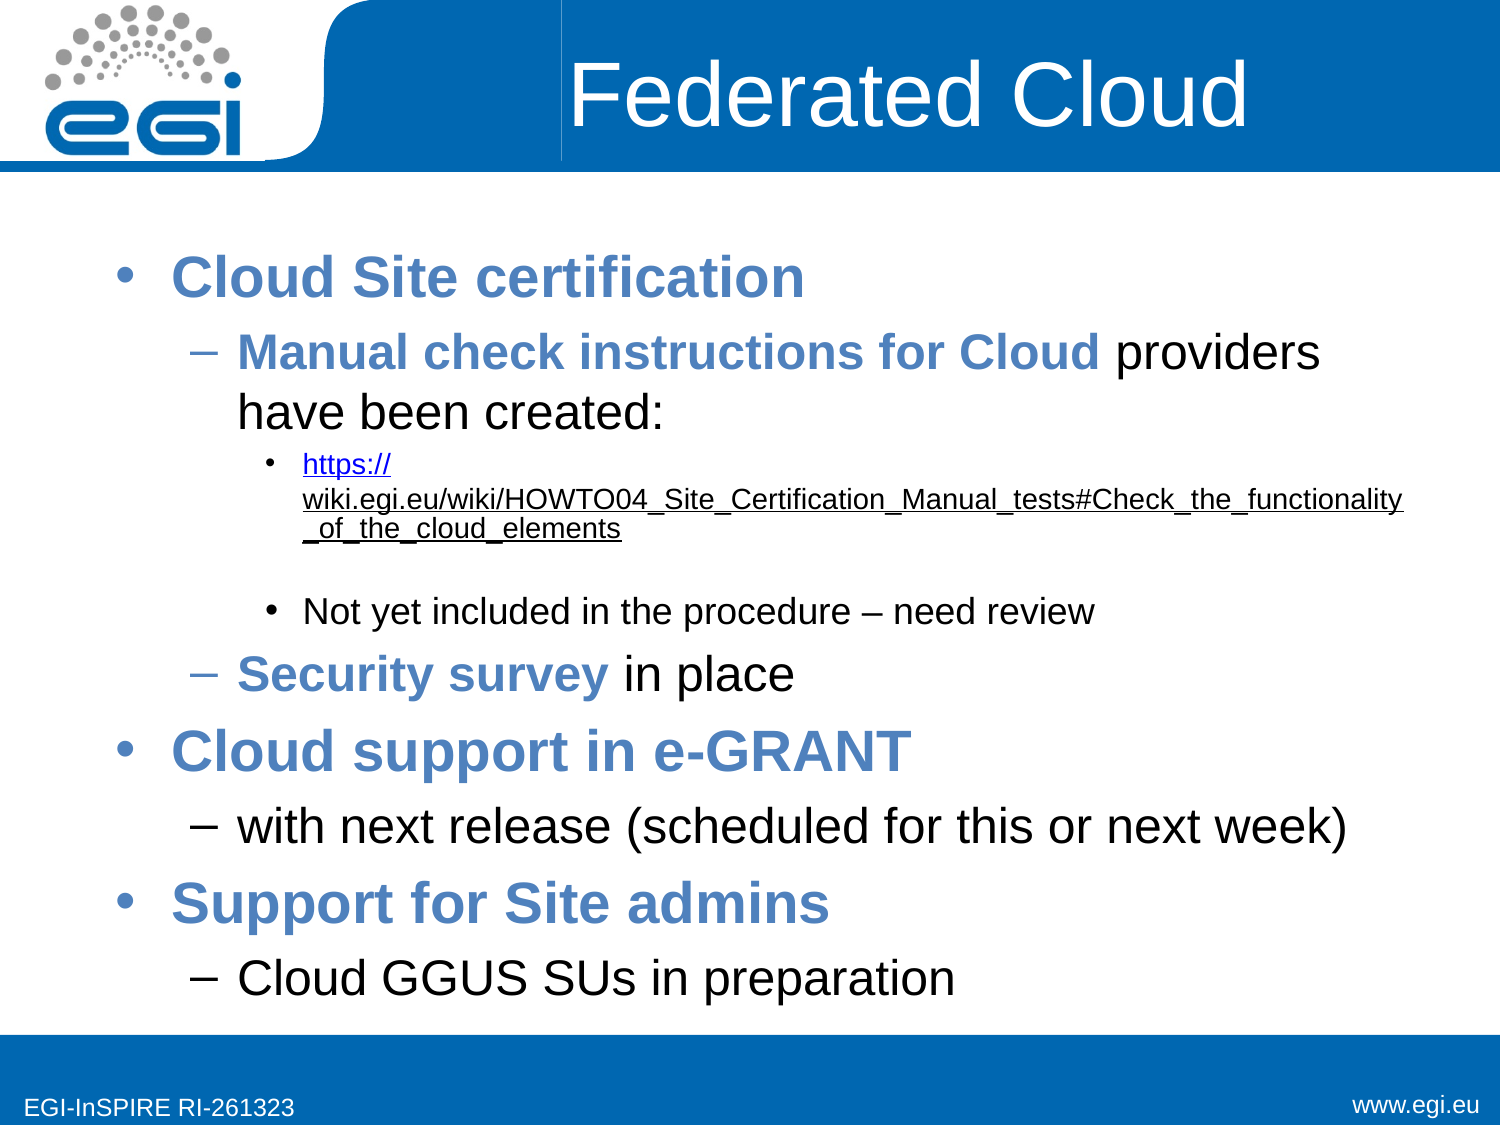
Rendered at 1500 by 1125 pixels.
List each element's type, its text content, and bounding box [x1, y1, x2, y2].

title Federated Cloud [348, 19, 1471, 161]
picture [0, 0, 265, 161]
list Cloud Site certification Manual check instructions for Cloud providers have been created: https://wiki.egi.eu/wiki/HOWTO04_Site_Certification_Manual_tests#Check_the_functionality_of_the_cloud_elements Not yet included in the procedure – need review Security survey in place Cloud support in e-GRANT with next release (scheduled for this or next week) Support for Site admins Cloud GGUS SUs in preparation [100, 231, 1425, 975]
